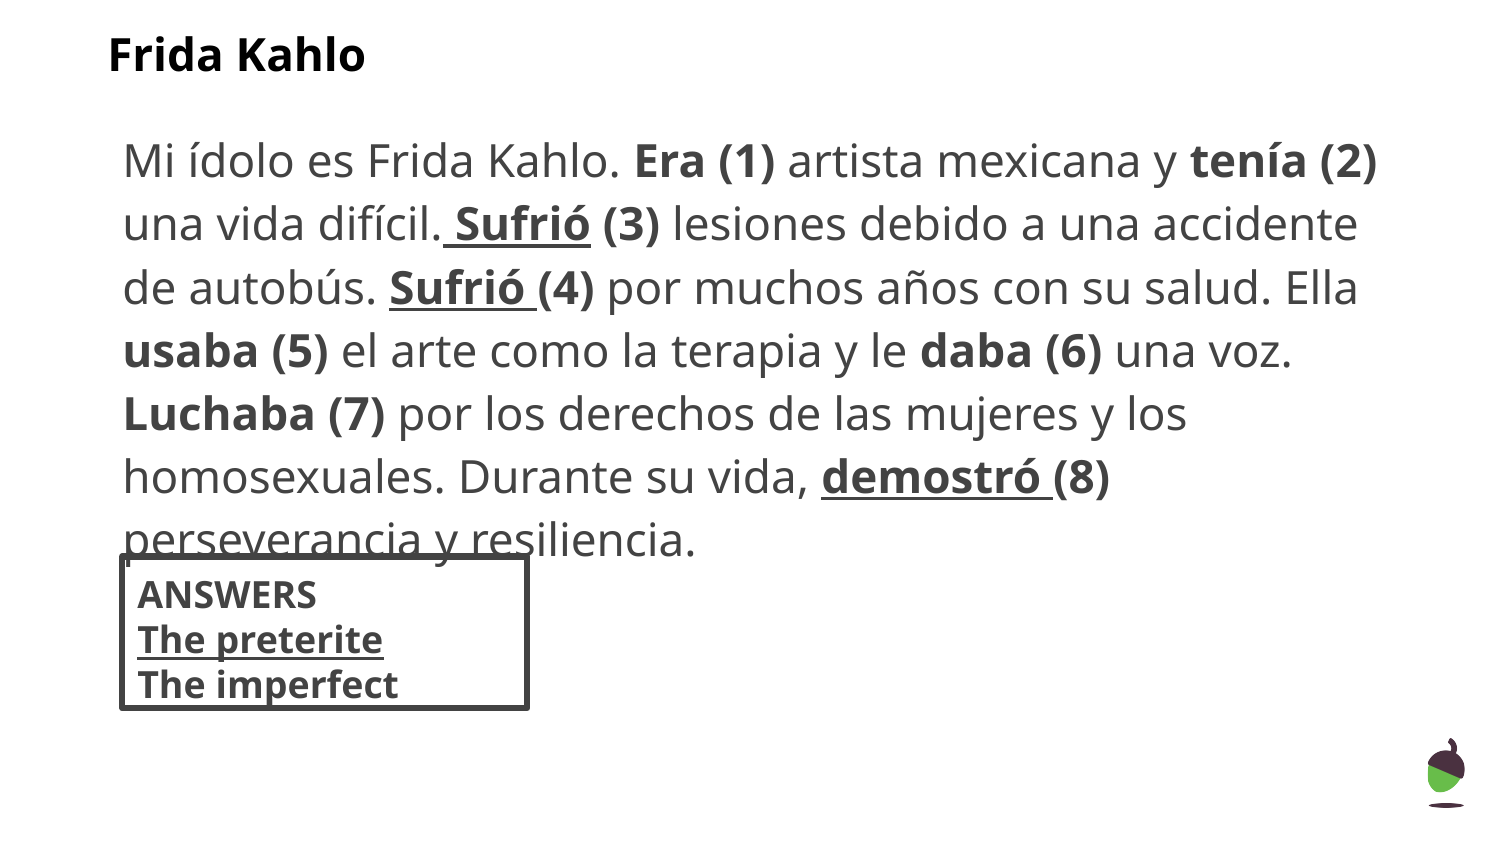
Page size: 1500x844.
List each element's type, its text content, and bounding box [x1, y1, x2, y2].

text_box Mi ídolo es Frida Kahlo. Era (1) artista mexicana y tenía (2) una vida difícil. Sufrió (3) lesiones debido a una accidente de autobús. Sufrió (4) por muchos años con su salud. Ella usaba (5) el arte como la terapia y le daba (6) una voz. Luchaba (7) por los derechos de las mujeres y los homosexuales. Durante su vida, demostró (8) perseverancia y resiliencia. [107, 108, 1425, 557]
picture [1427, 738, 1465, 808]
text_box ANSWERS The preterite The imperfect [122, 556, 528, 709]
title Frida Kahlo [107, 17, 1191, 108]
